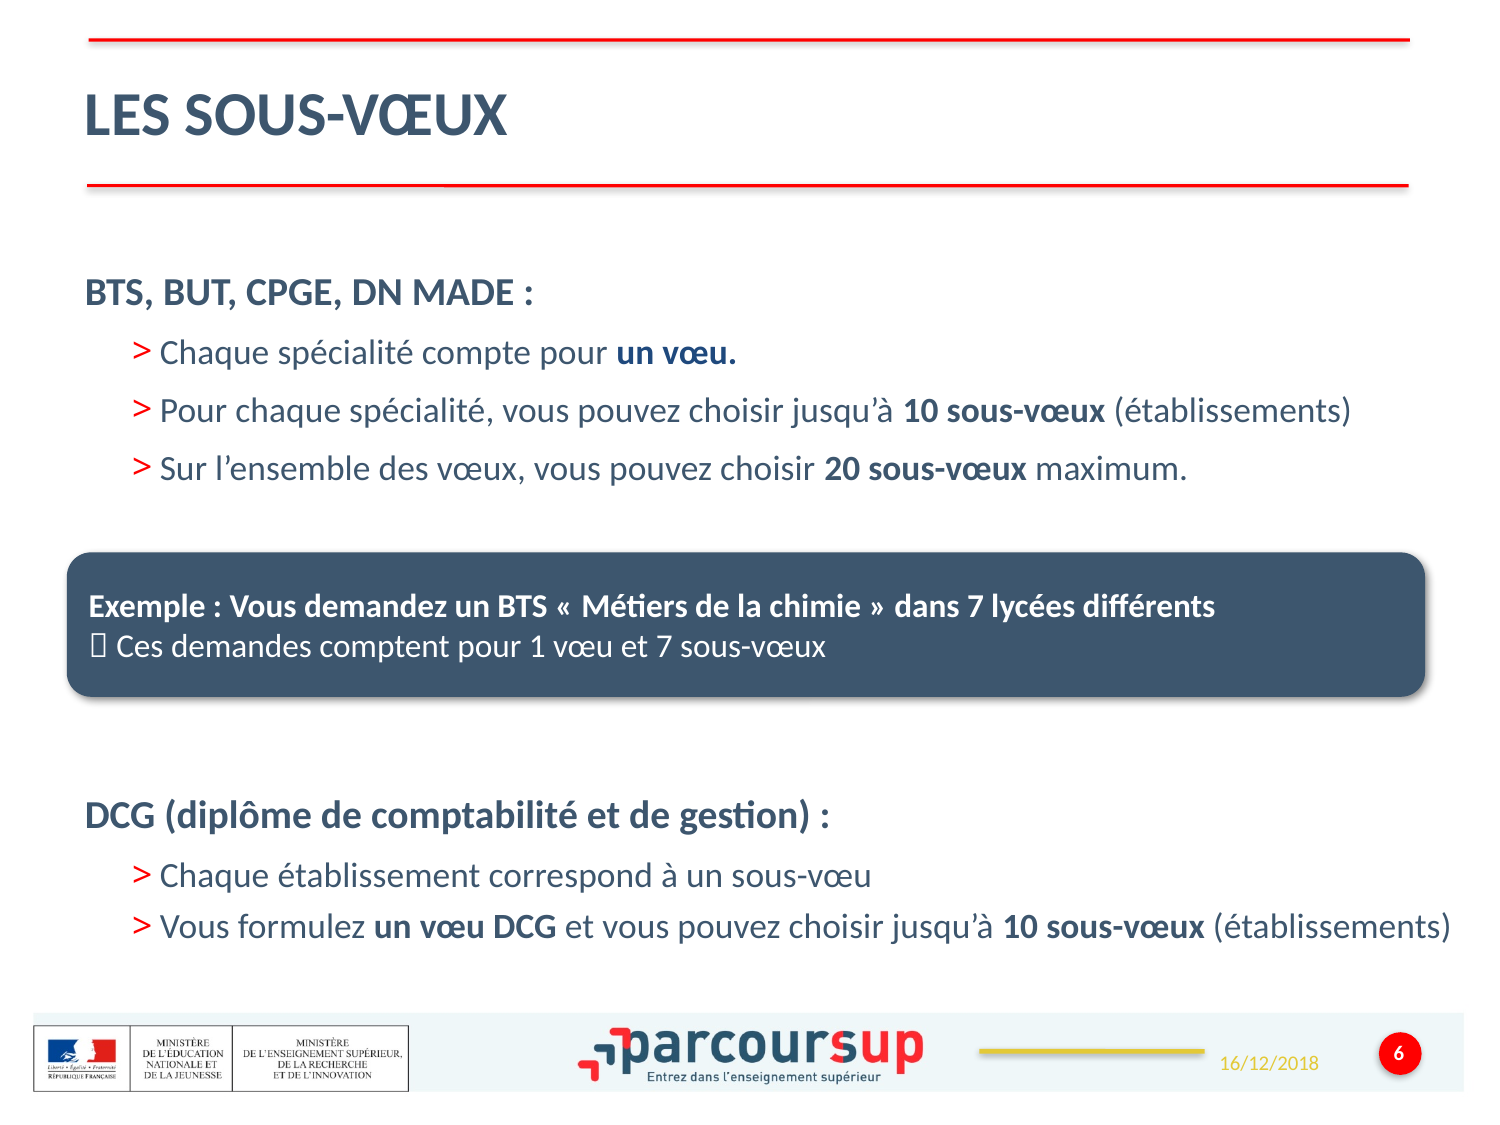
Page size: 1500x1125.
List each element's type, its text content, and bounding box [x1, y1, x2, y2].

text_box LES sous-VŒUX [69, 12, 1409, 205]
text_box 6 [1368, 1031, 1430, 1074]
text_box Exemple : Vous demandez un BTS « Métiers de la chimie » dans 7 lycées différents  Ces demandes comptent pour 1 vœu et 7 sous-vœux [66, 551, 1426, 698]
text_box BTS, BUT, CPGE, DN MADE : Chaque spécialité compte pour un vœu. Pour chaque spécialité, vous pouvez choisir jusqu’à 10 sous-vœux (établissements) Sur l’ensemble des vœux, vous pouvez choisir 20 sous-vœux maximum. DCG (diplôme de comptabilité et de gestion) : Chaque établissement correspond à un sous-vœu Vous formulez un vœu DCG et vous pouvez choisir jusqu’à 10 sous-vœux (établissements) [69, 205, 1488, 1027]
picture [0, 0, 1499, 1124]
